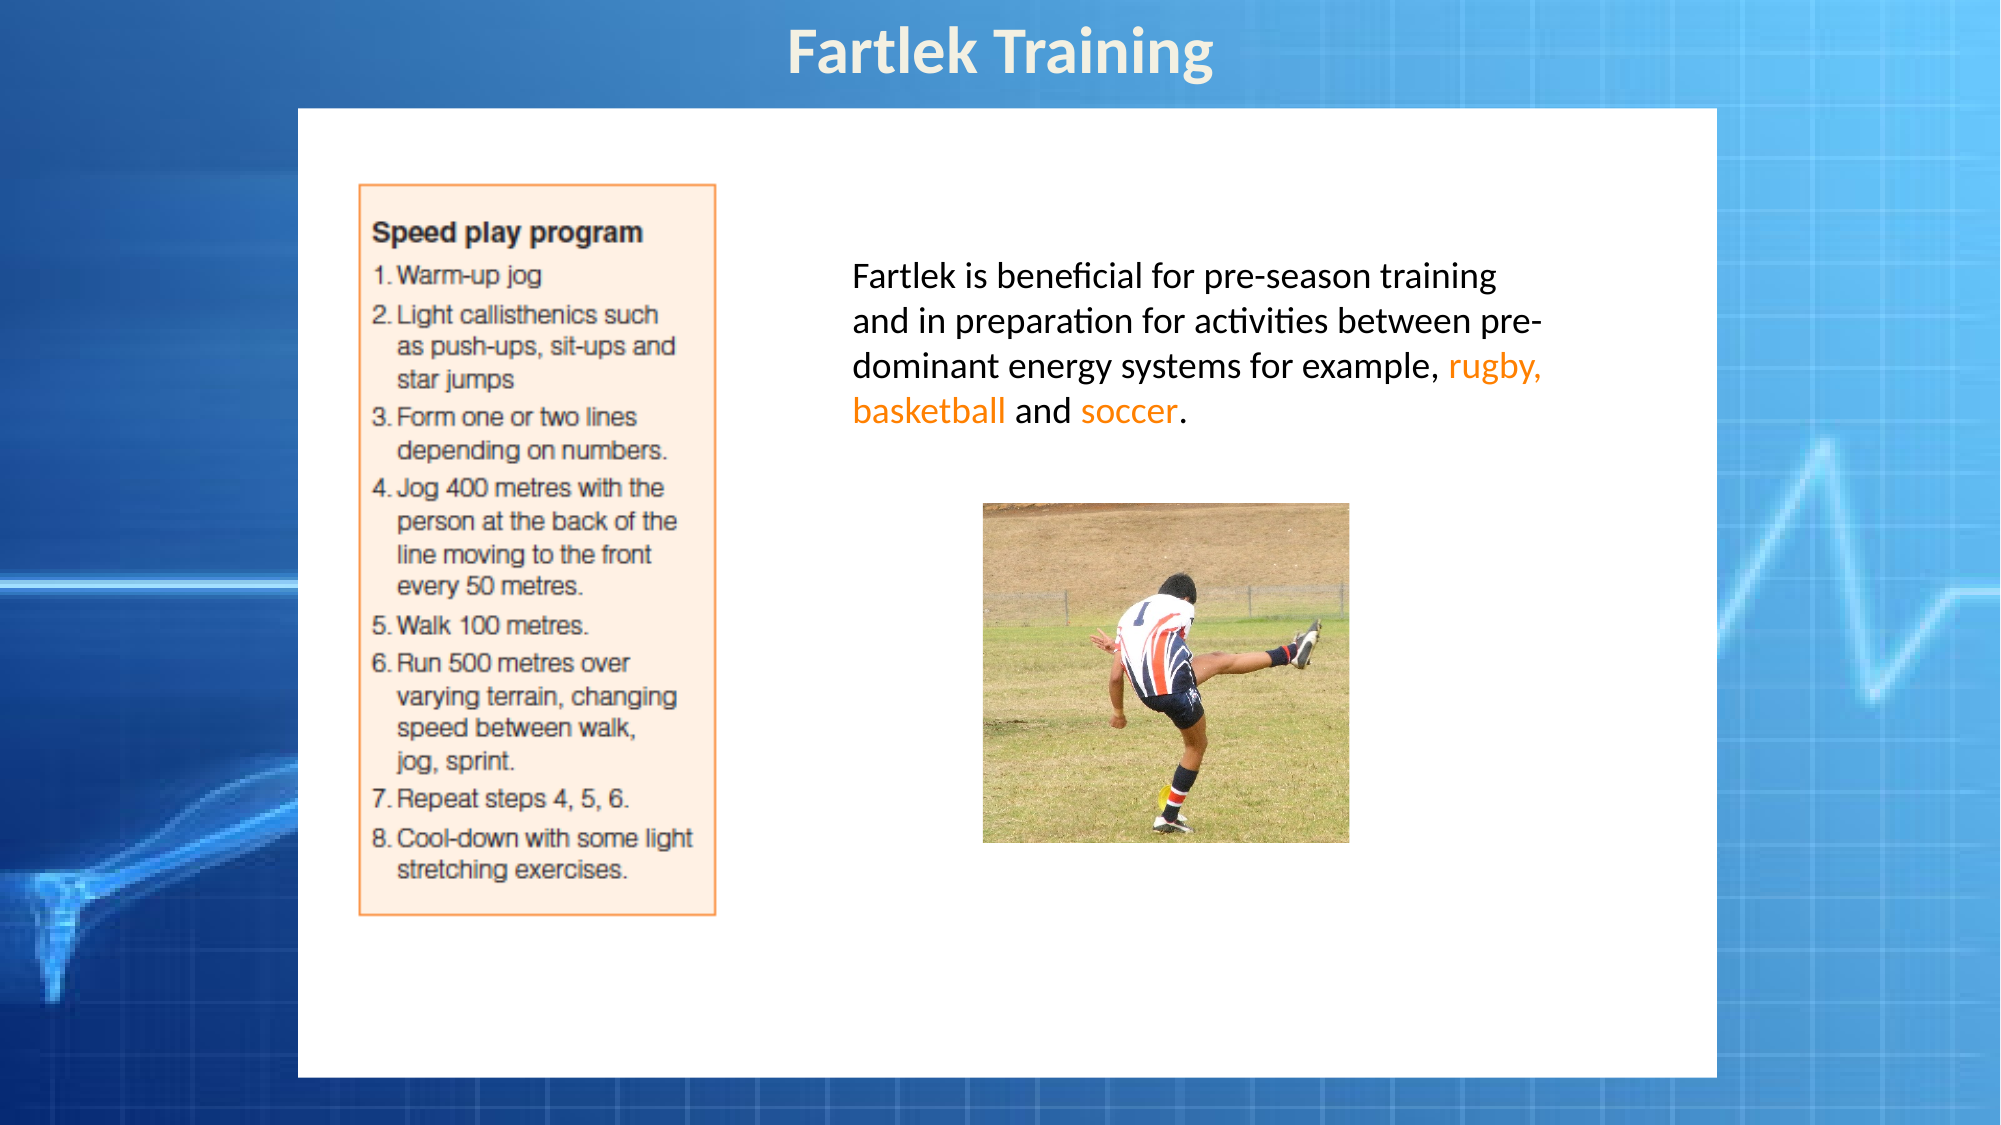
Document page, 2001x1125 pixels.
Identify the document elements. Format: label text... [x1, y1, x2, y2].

picture [0, 0, 2001, 1125]
text_box [298, 108, 1717, 1078]
text_box Fartlek is beneficial for pre-season training and in preparation for activities between pre-dominant energy systems for example, rugby, basketball and soccer. [837, 243, 1559, 439]
text_box Fartlek Training [423, 0, 1580, 95]
